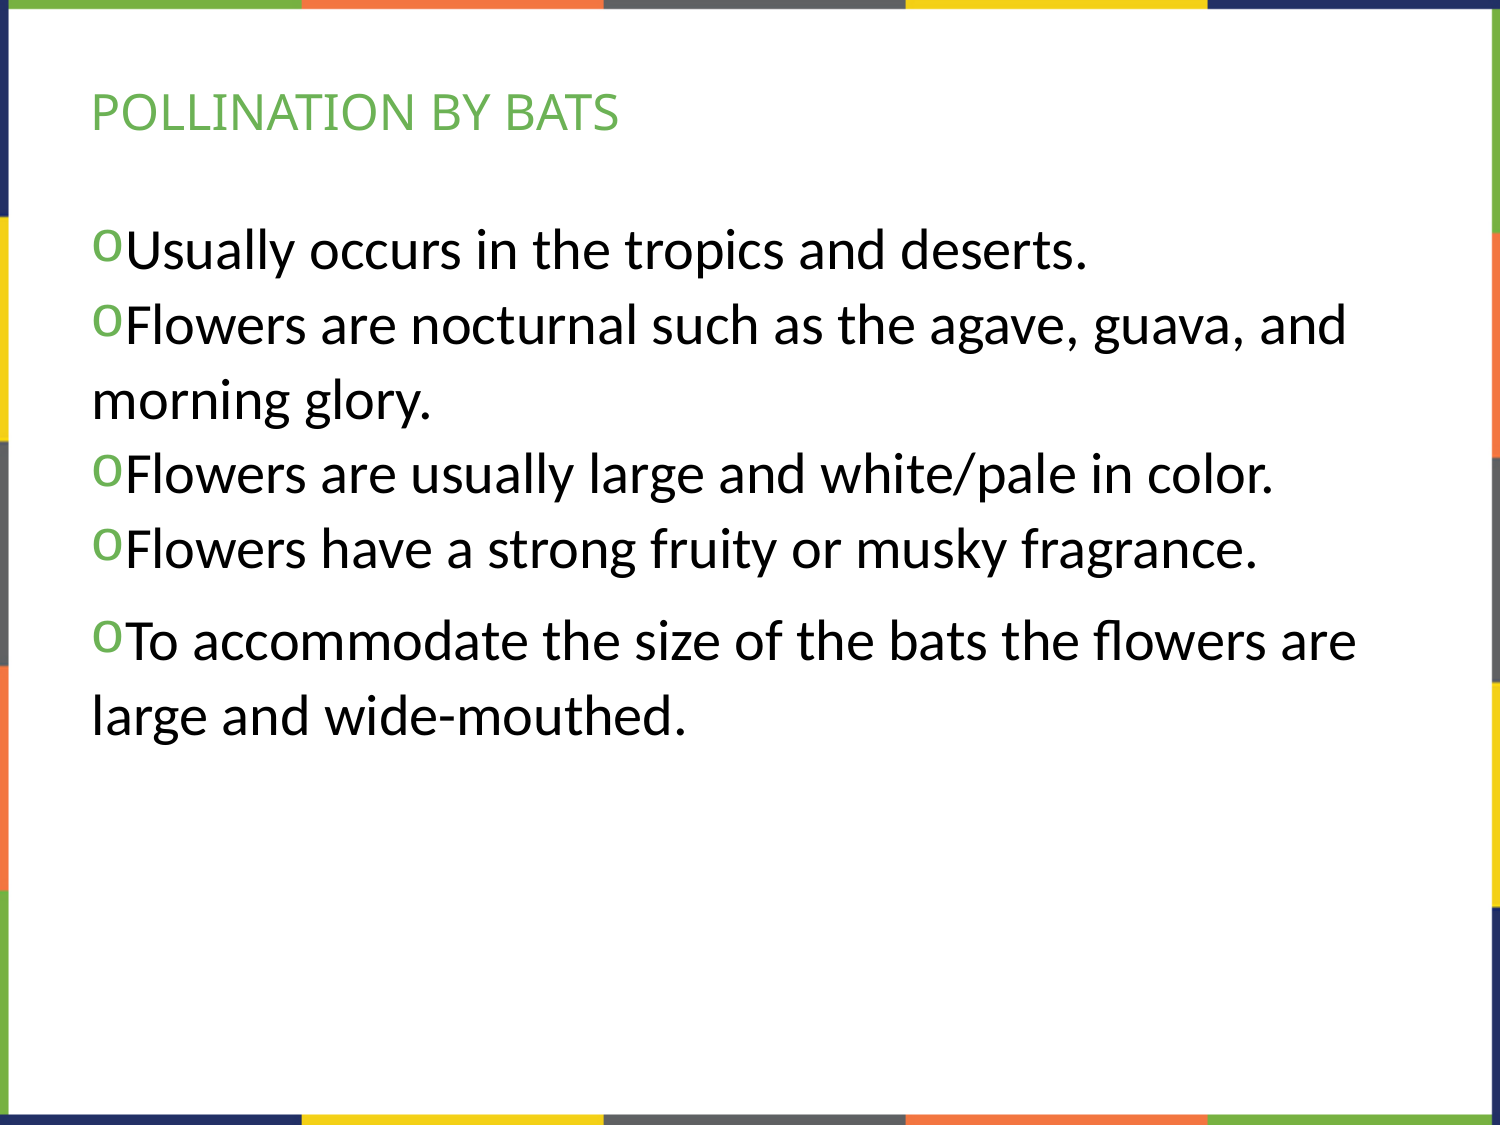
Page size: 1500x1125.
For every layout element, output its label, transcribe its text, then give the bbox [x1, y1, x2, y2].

list Usually occurs in the tropics and deserts. Flowers are nocturnal such as the agave, guava, and morning glory. Flowers are usually large and white/pale in color. Flowers have a strong fruity or musky fragrance. To accommodate the size of the bats the flowers are large and wide-mouthed. [75, 198, 1398, 986]
title POLLINATION BY BATS [75, 39, 1398, 148]
picture [0, 0, 1500, 1125]
